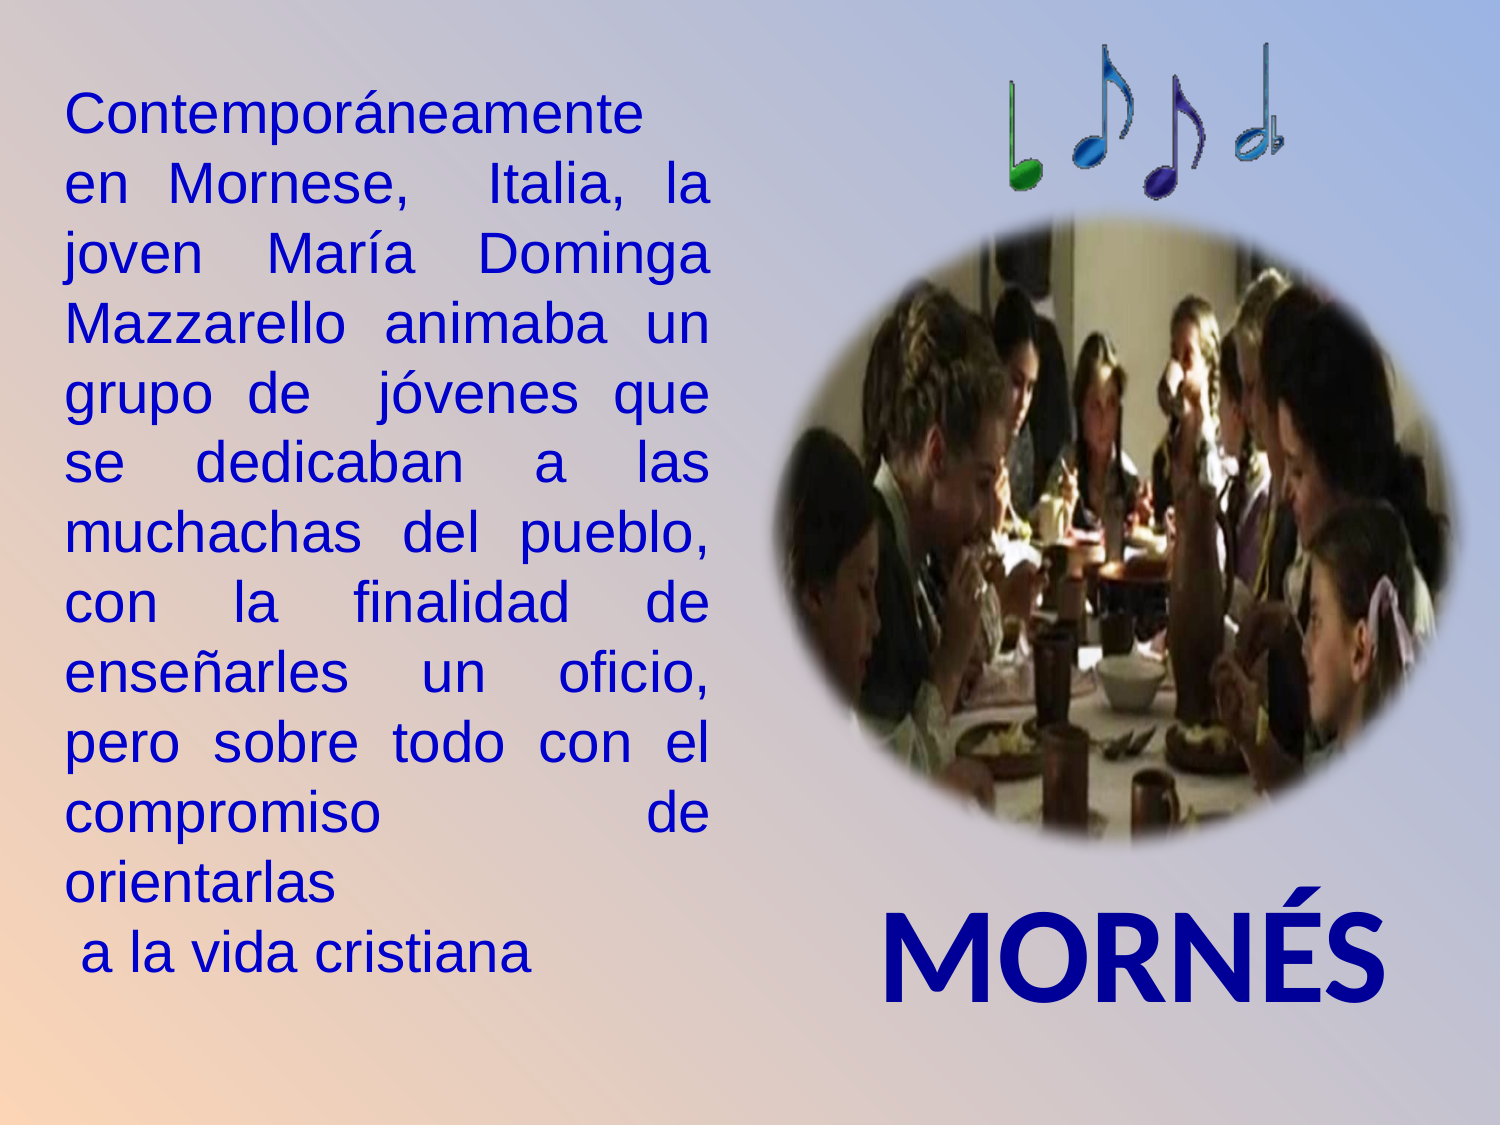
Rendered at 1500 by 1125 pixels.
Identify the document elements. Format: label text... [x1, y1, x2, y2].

text_box Contemporáneamente en Mornese, Italia, la joven María Dominga Mazzarello animaba un grupo de jóvenes que se dedicaban a las muchachas del pueblo, con la finalidad de enseñarles un oficio, pero sobre todo con el compromiso de orientarlas a la vida cristiana [49, 67, 727, 992]
text_box MORNÉS [862, 866, 1426, 1038]
picture [756, 40, 1473, 859]
